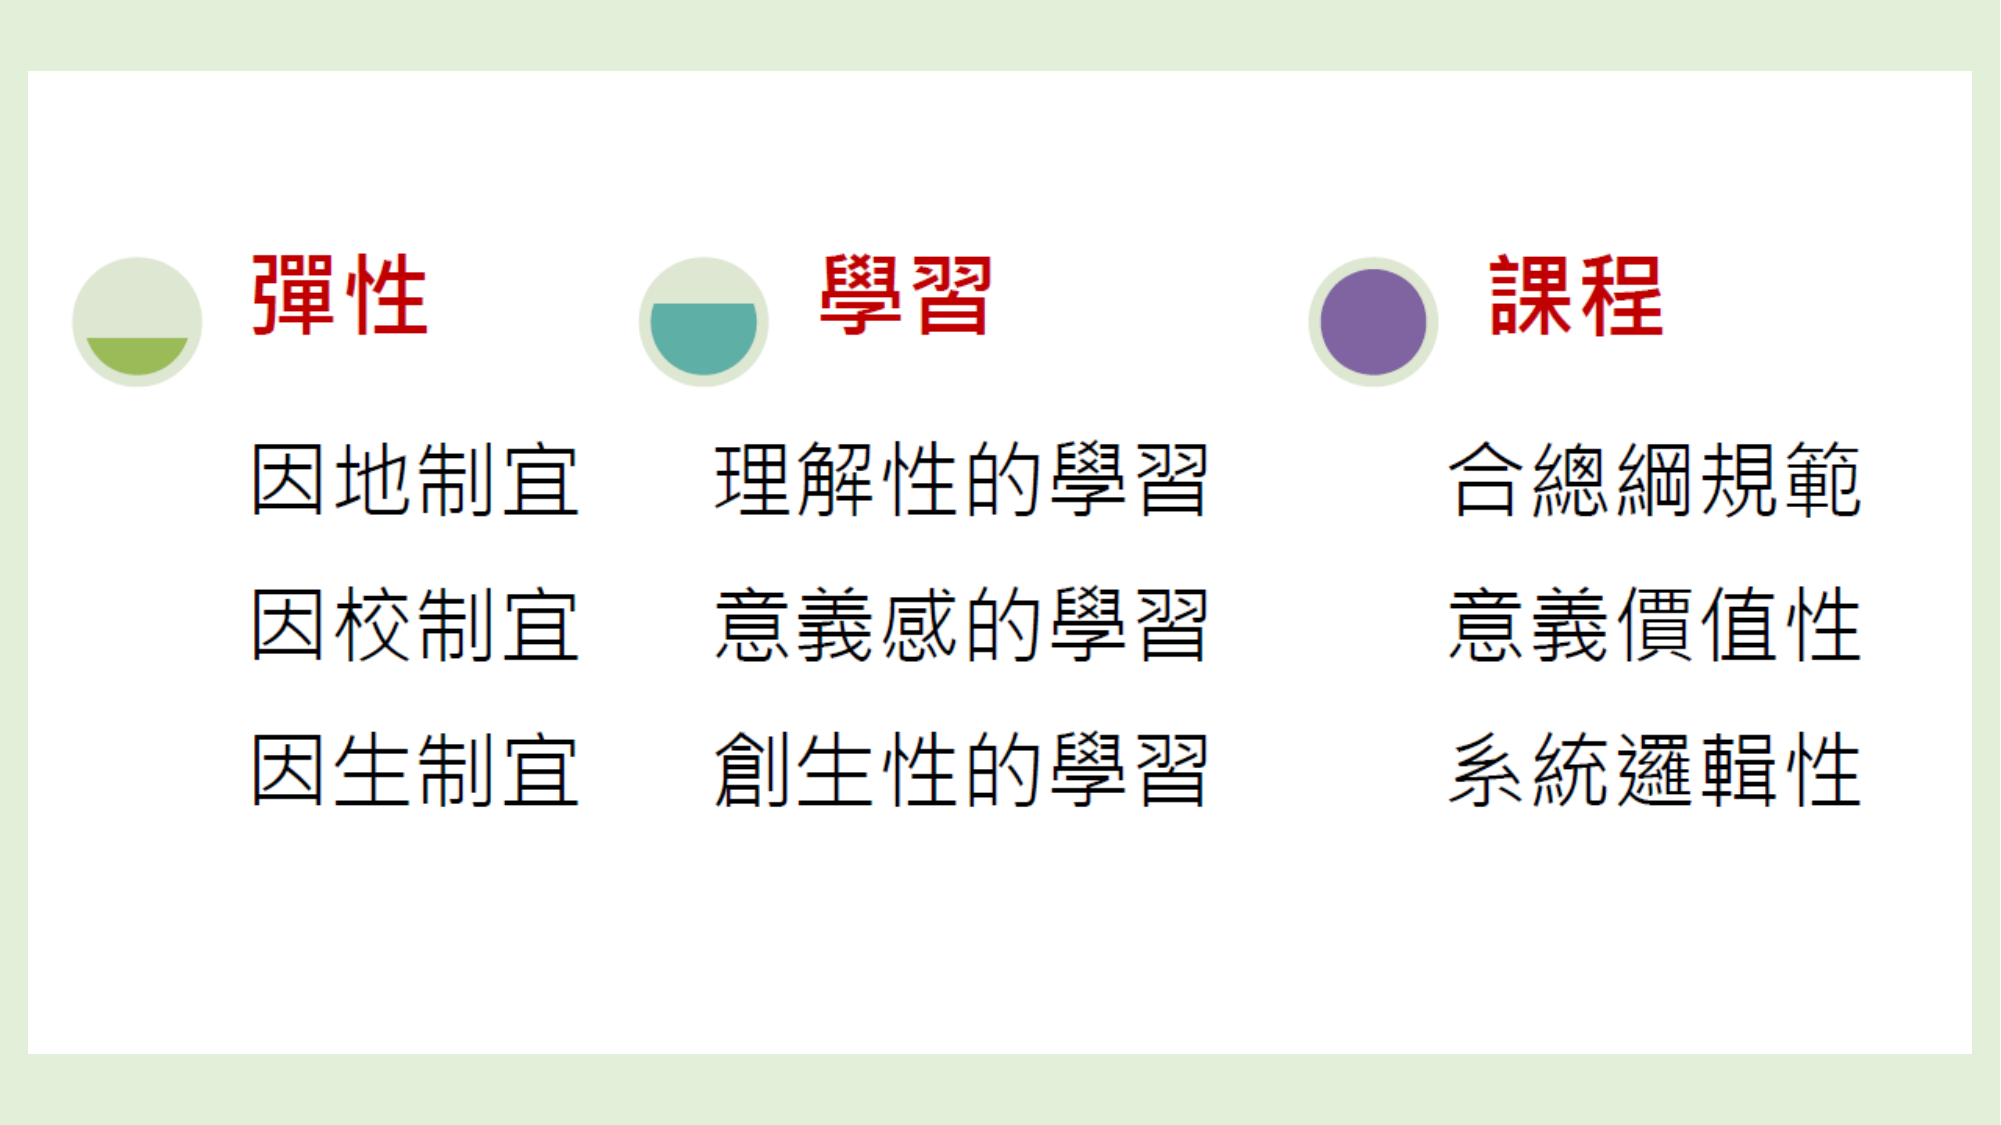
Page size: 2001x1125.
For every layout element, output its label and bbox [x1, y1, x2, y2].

picture [28, 71, 1972, 1054]
